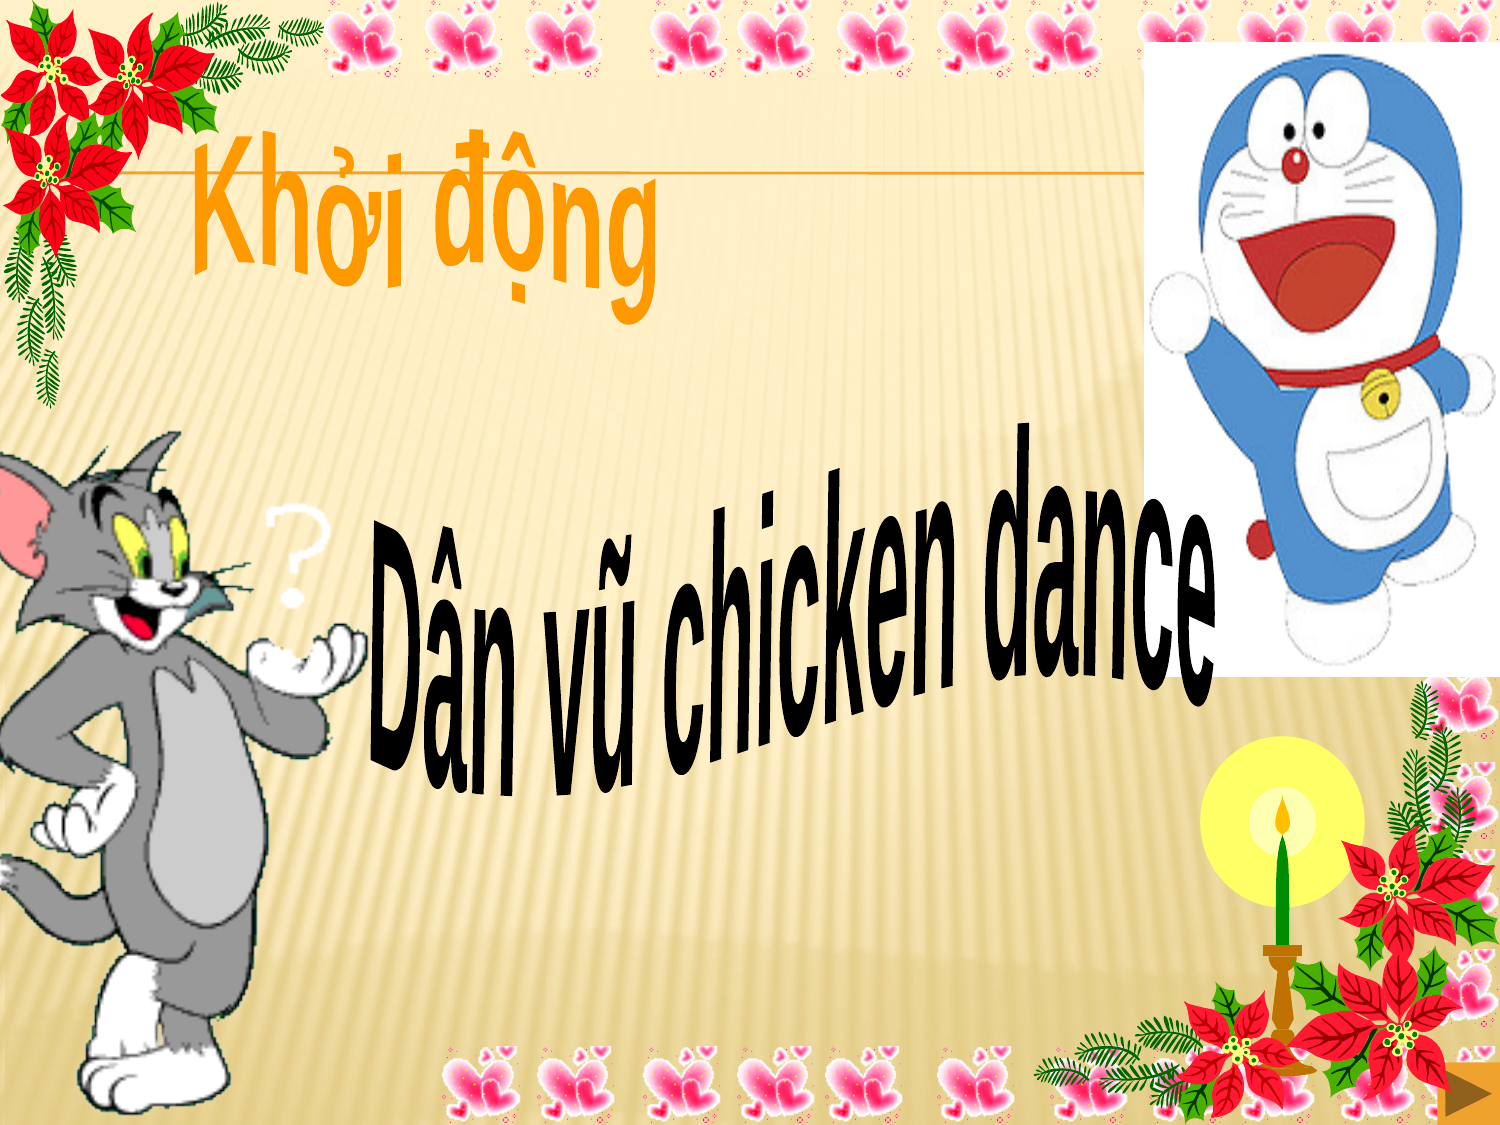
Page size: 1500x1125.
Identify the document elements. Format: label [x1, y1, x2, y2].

list [384, 646, 738, 1005]
picture [324, 0, 404, 79]
picture [649, 0, 729, 79]
picture [424, 0, 504, 79]
picture [737, 1046, 816, 1125]
picture [643, 1046, 723, 1125]
picture [537, 1046, 616, 1125]
picture [0, 423, 376, 1125]
picture [737, 0, 816, 79]
picture [824, 1046, 904, 1125]
picture [937, 1046, 1016, 1125]
list [0, 0, 326, 410]
list [1033, 680, 1500, 1125]
picture [1024, 0, 1104, 79]
list [334, 262, 738, 395]
picture [524, 0, 604, 79]
picture [937, 0, 1016, 79]
text_box [333, 395, 1134, 646]
picture [442, 1046, 522, 1125]
picture [837, 0, 916, 79]
picture [1137, 0, 1500, 678]
